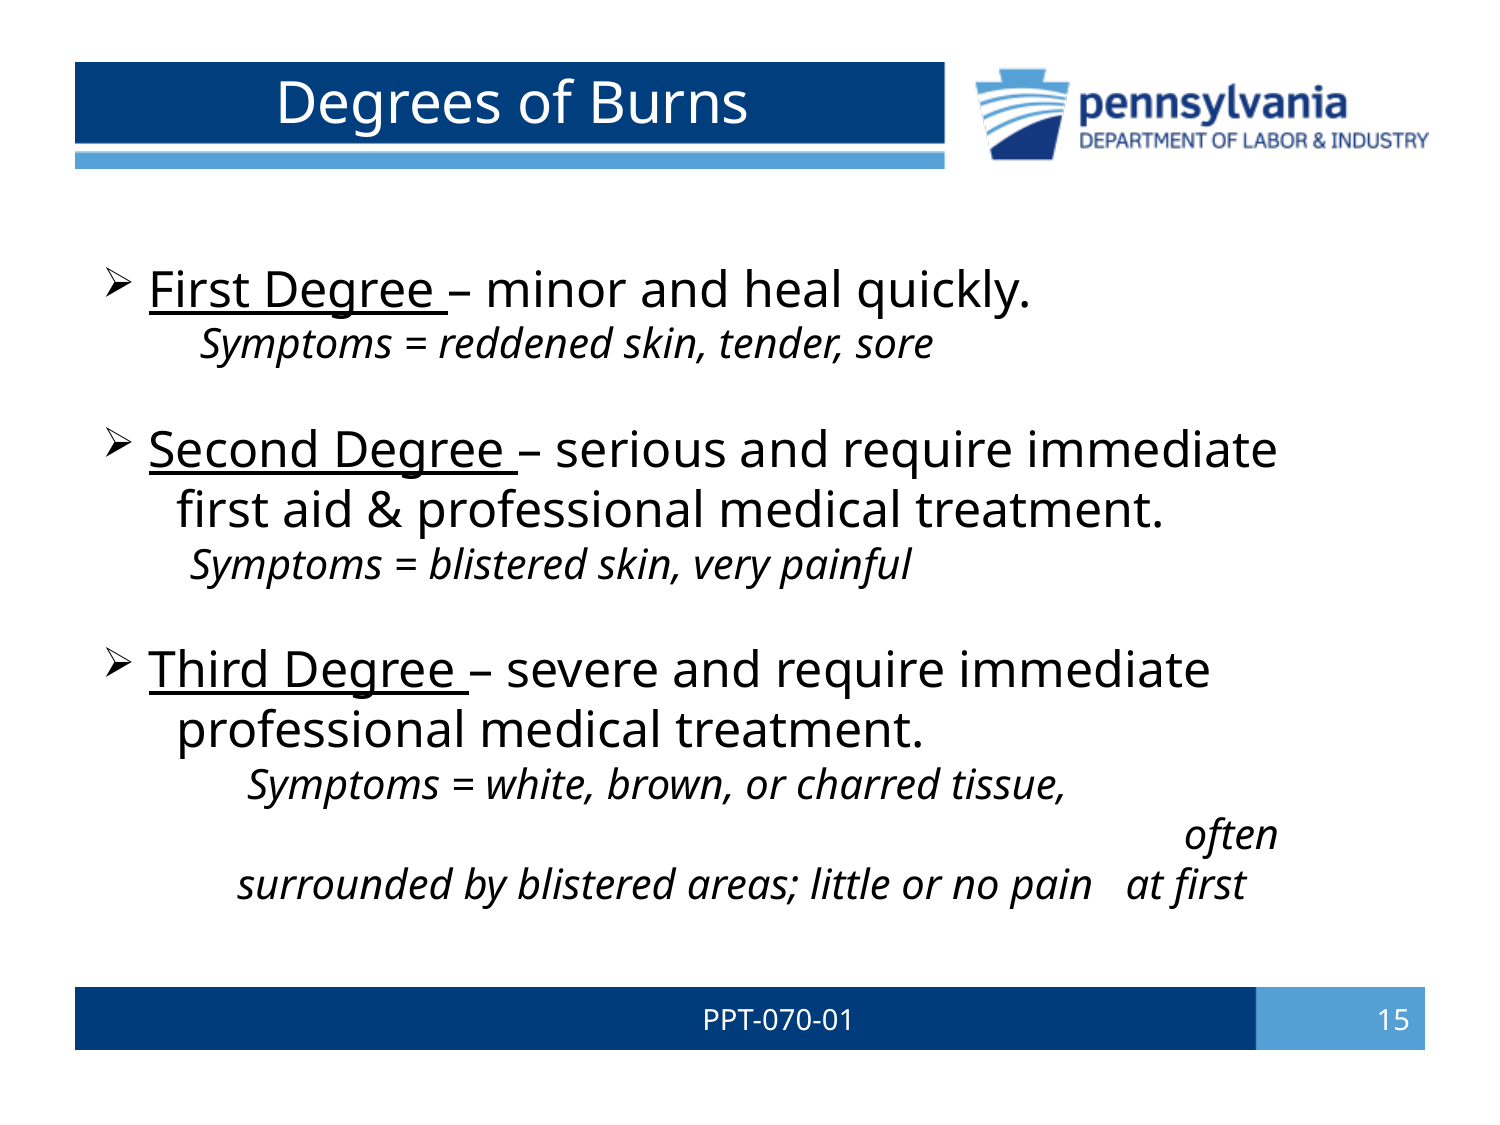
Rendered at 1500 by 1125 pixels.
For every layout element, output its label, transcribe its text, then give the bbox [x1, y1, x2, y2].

text_box [74, 262, 1425, 987]
text_box First Degree – minor and heal quickly. Symptoms = reddened skin, tender, sore Second Degree – serious and require immediate first aid & professional medical treatment. Symptoms = blistered skin, very painful Third Degree – severe and require immediate professional medical treatment. Symptoms = white, brown, or charred tissue, often surrounded by blistered areas; little or no pain at first [87, 249, 1413, 915]
picture [74, 987, 1426, 1051]
picture [74, 62, 1430, 170]
